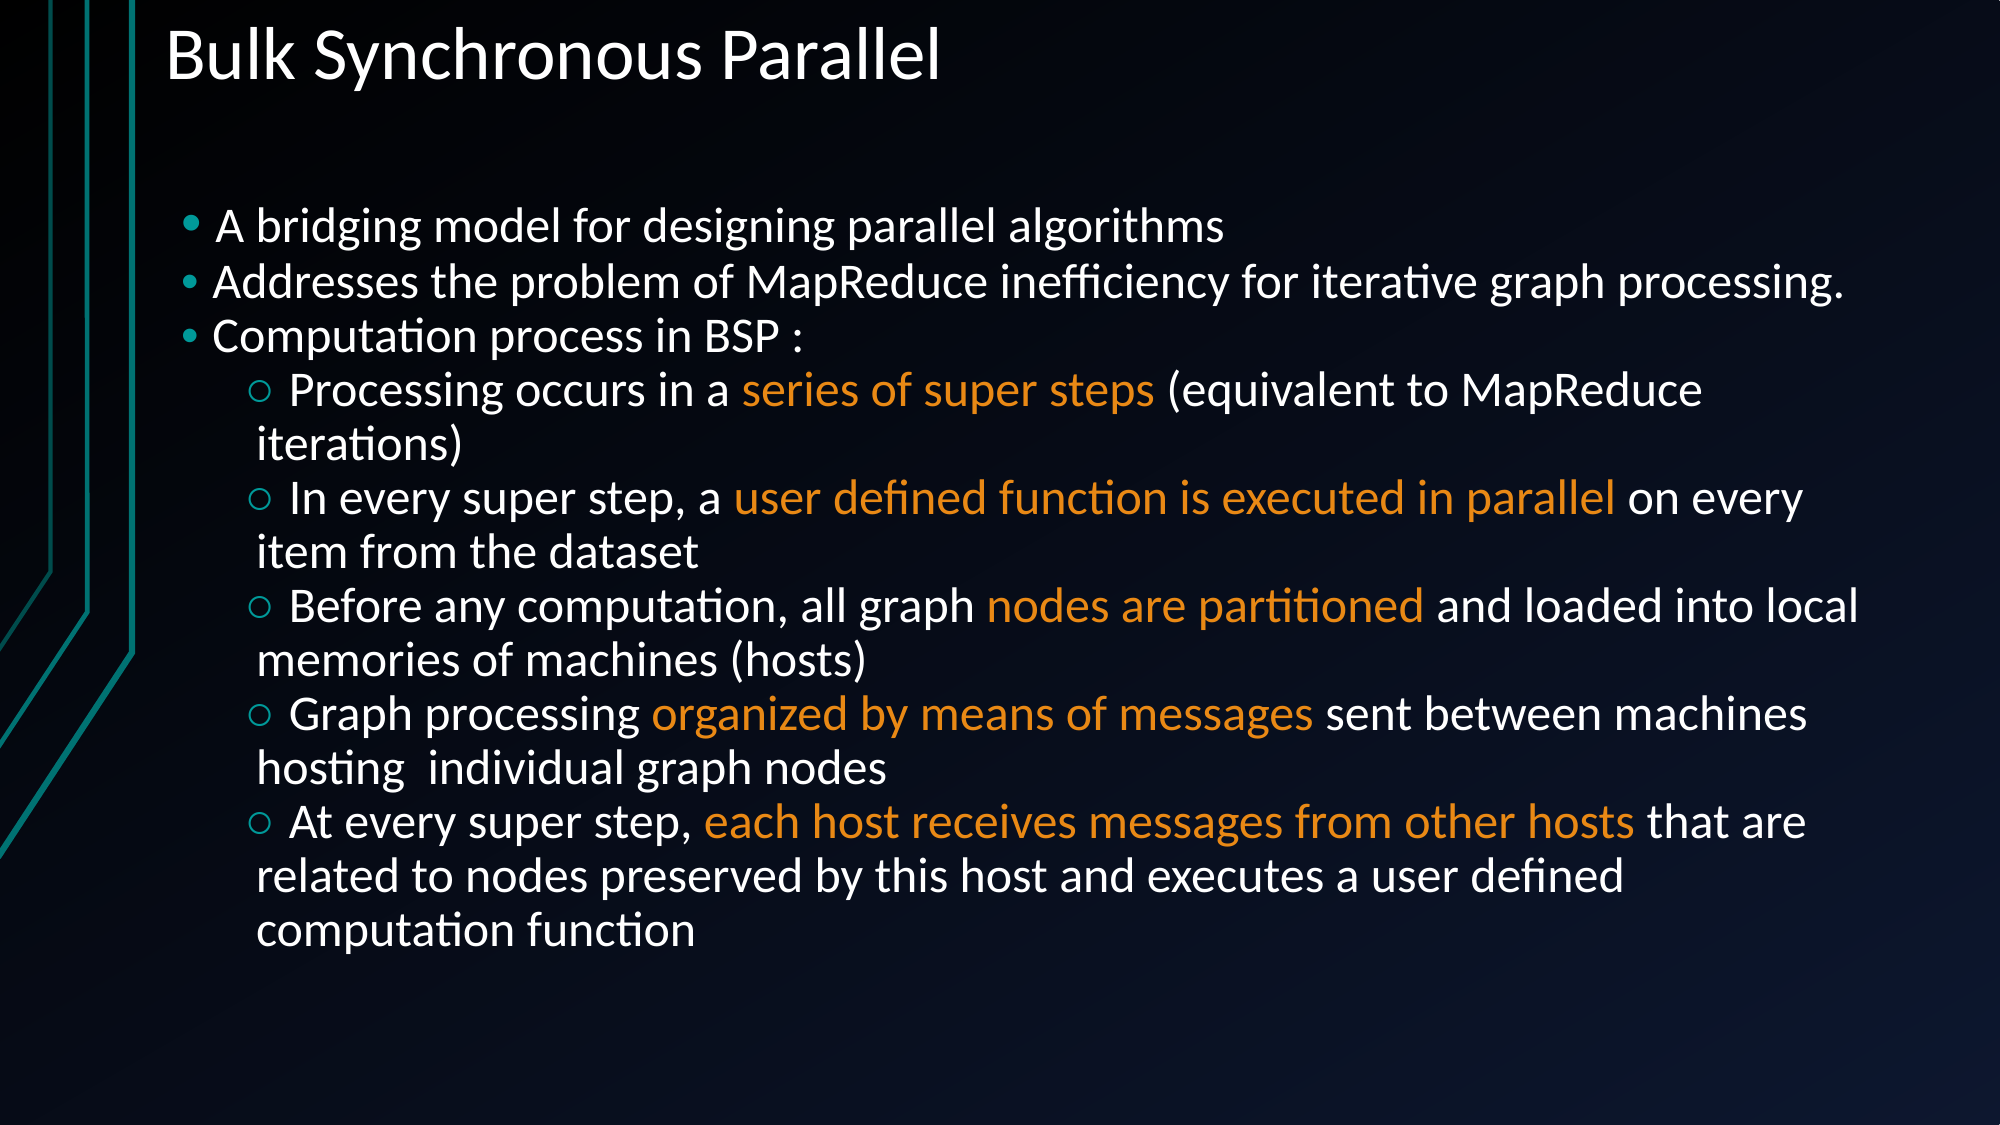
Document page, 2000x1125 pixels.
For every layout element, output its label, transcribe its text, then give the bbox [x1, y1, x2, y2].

title Bulk Synchronous Parallel [149, 0, 1850, 201]
list • A bridging model for designing parallel algorithms • Addresses the problem of MapReduce inefficiency for iterative graph processing. • Computation process in BSP : ○ Processing occurs in a series of super steps (equivalent to MapReduce iterations) ○ In every super step, a user defined function is executed in parallel on every item from the dataset ○ Before any computation, all graph nodes are partitioned and loaded into local memories of machines (hosts) ○ Graph processing organized by means of messages sent between machines hosting individual graph nodes ○ At every super step, each host receives messages from other hosts that are related to nodes preserved by this host and executes a user defined computation function [165, 177, 1897, 1068]
